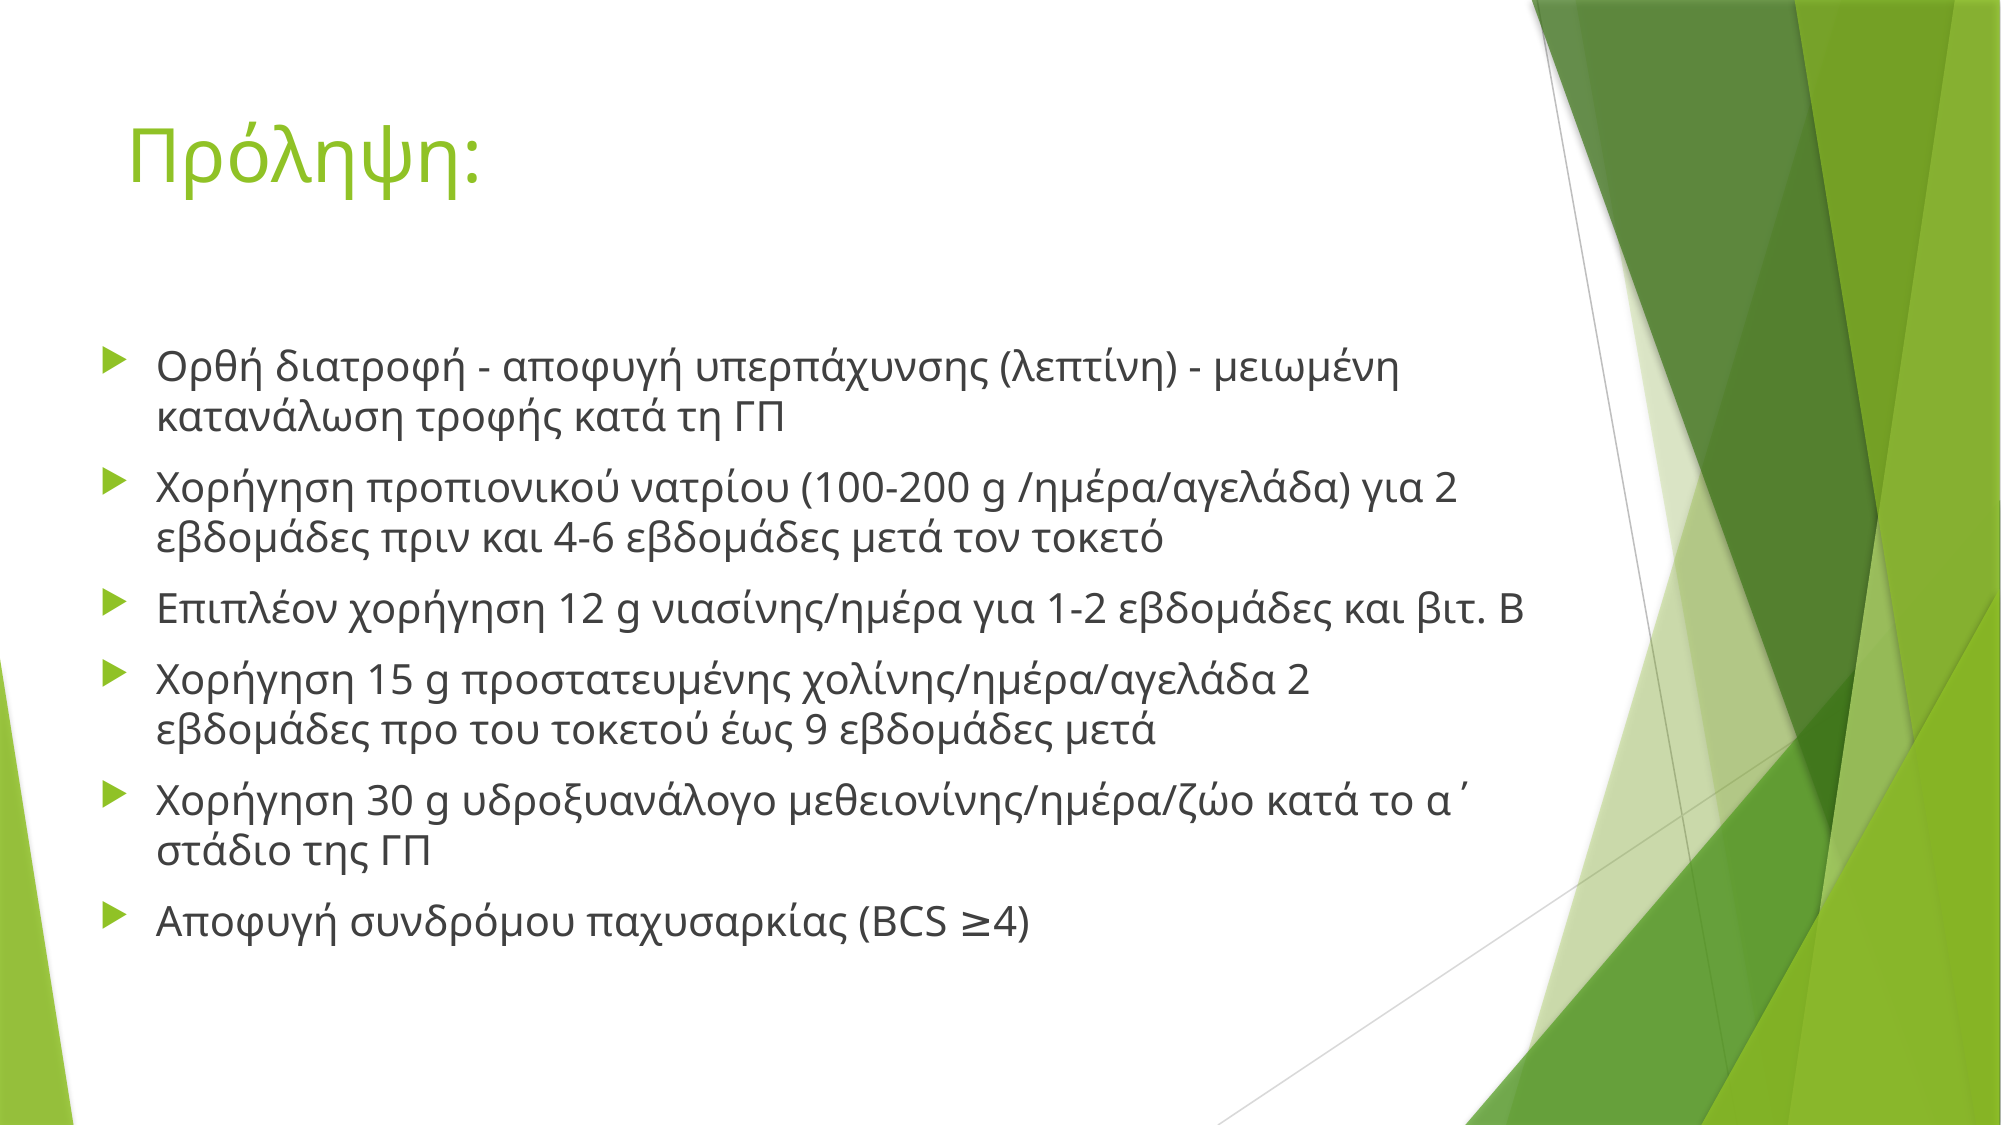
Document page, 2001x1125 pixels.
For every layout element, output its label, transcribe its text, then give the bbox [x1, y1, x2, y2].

title Πρόληψη: [111, 99, 1522, 266]
list Ορθή διατροφή - αποφυγή υπερπάχυνσης (λεπτίνη) - μειωμένη κατανάλωση τροφής κατά τη ΓΠ Χορήγηση προπιονικού νατρίου (100-200 g /ημέρα/αγελάδα) για 2 εβδομάδες πριν και 4-6 εβδομάδες μετά τον τοκετό Επιπλέον χορήγηση 12 g νιασίνης/ημέρα για 1-2 εβδομάδες και βιτ. Β Χορήγηση 15 g προστατευμένης χολίνης/ημέρα/αγελάδα 2 εβδομάδες προ του τοκετού έως 9 εβδομάδες μετά Χορήγηση 30 g υδροξυανάλογο μεθειονίνης/ημέρα/ζώο κατά το α΄ στάδιο της ΓΠ Αποφυγή συνδρόμου παχυσαρκίας (BCS ≥4) [84, 266, 1550, 1004]
